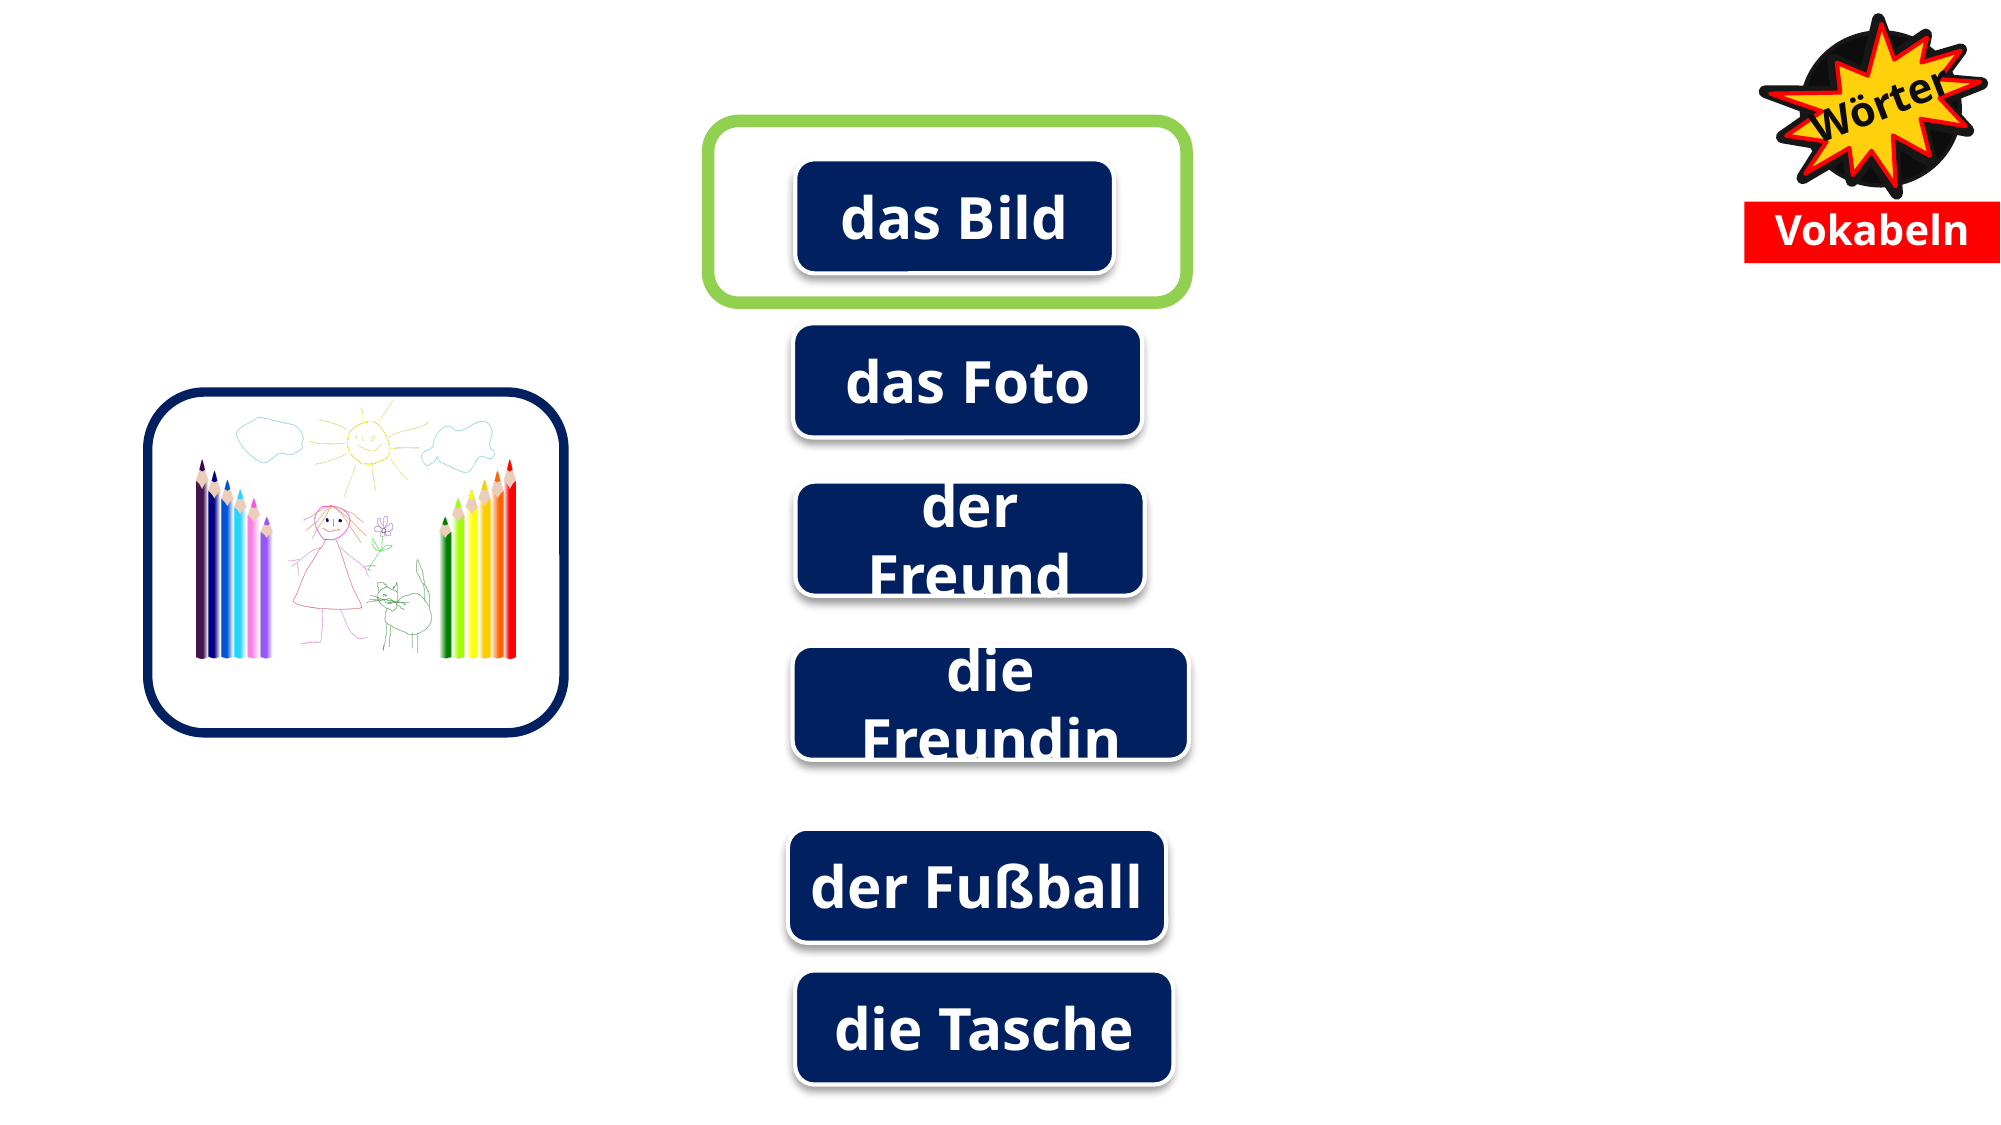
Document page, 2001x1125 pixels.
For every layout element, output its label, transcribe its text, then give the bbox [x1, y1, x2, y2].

text_box der Freund [793, 479, 1147, 598]
picture [196, 400, 516, 660]
title Vokabeln [1744, 201, 2000, 264]
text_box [1779, 26, 1984, 193]
text_box die Freundin [790, 643, 1192, 762]
text_box das Foto [790, 321, 1145, 440]
text_box die Tasche [793, 968, 1176, 1087]
text_box der Fußball [785, 826, 1169, 945]
text_box [145, 389, 567, 735]
text_box [706, 118, 1189, 305]
